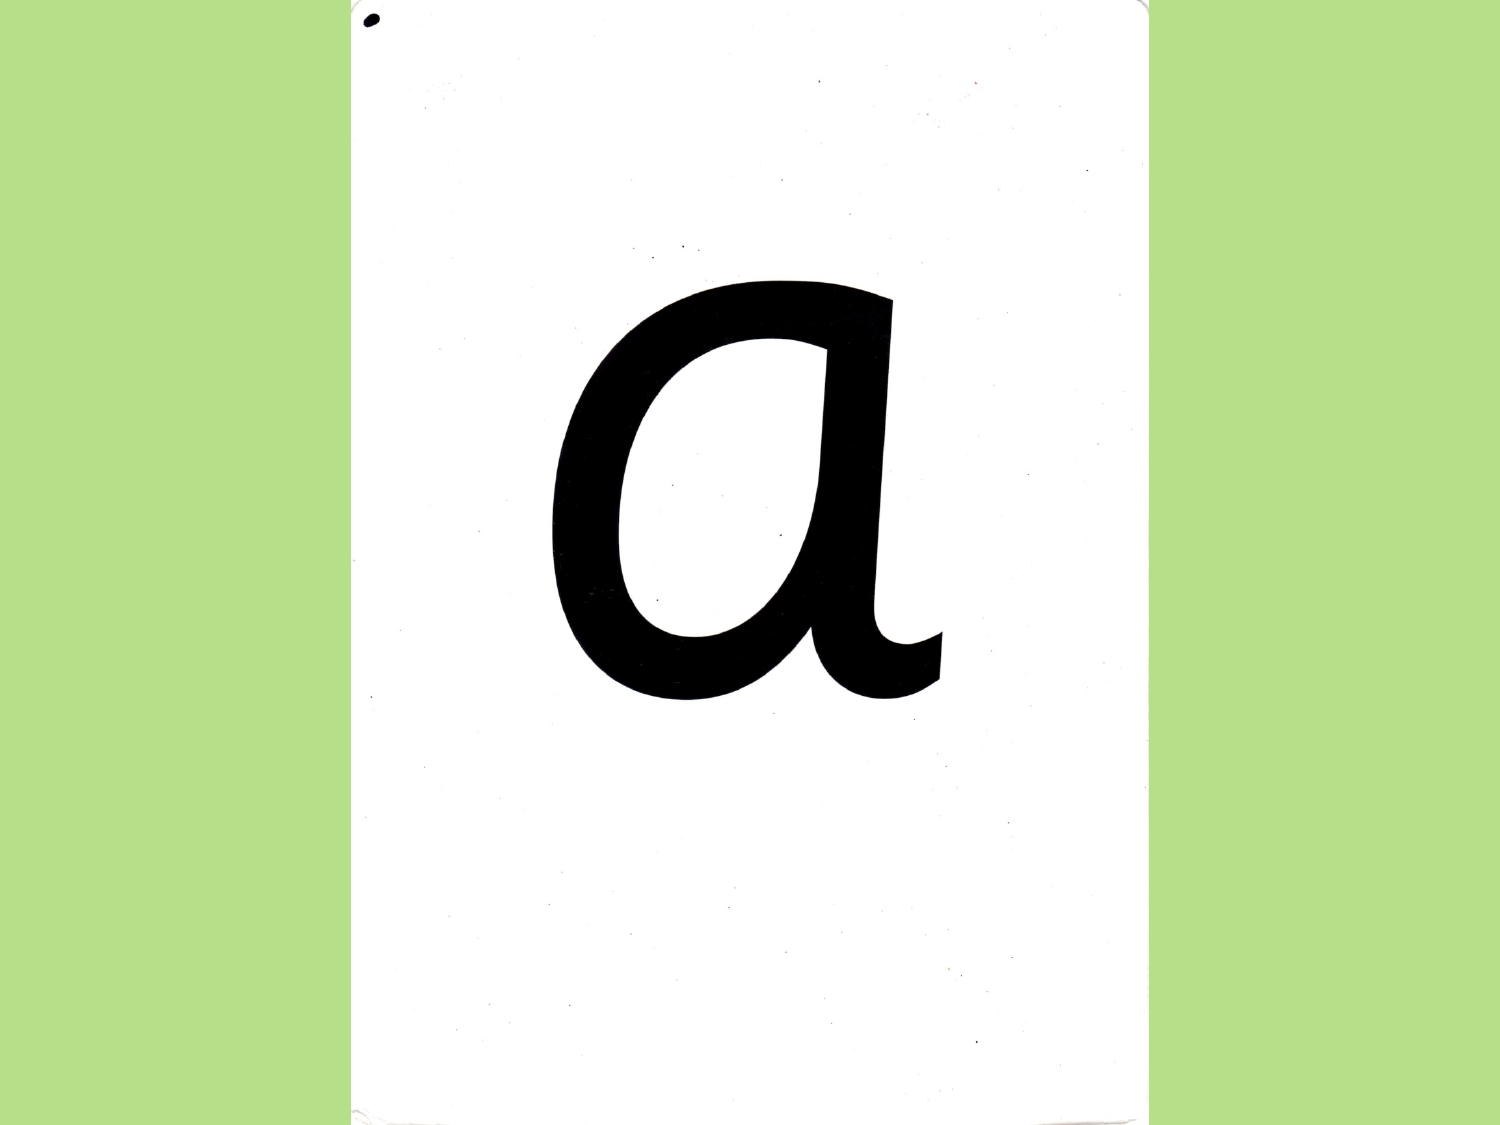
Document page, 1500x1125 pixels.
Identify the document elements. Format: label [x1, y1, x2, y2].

picture [351, 0, 1149, 1125]
